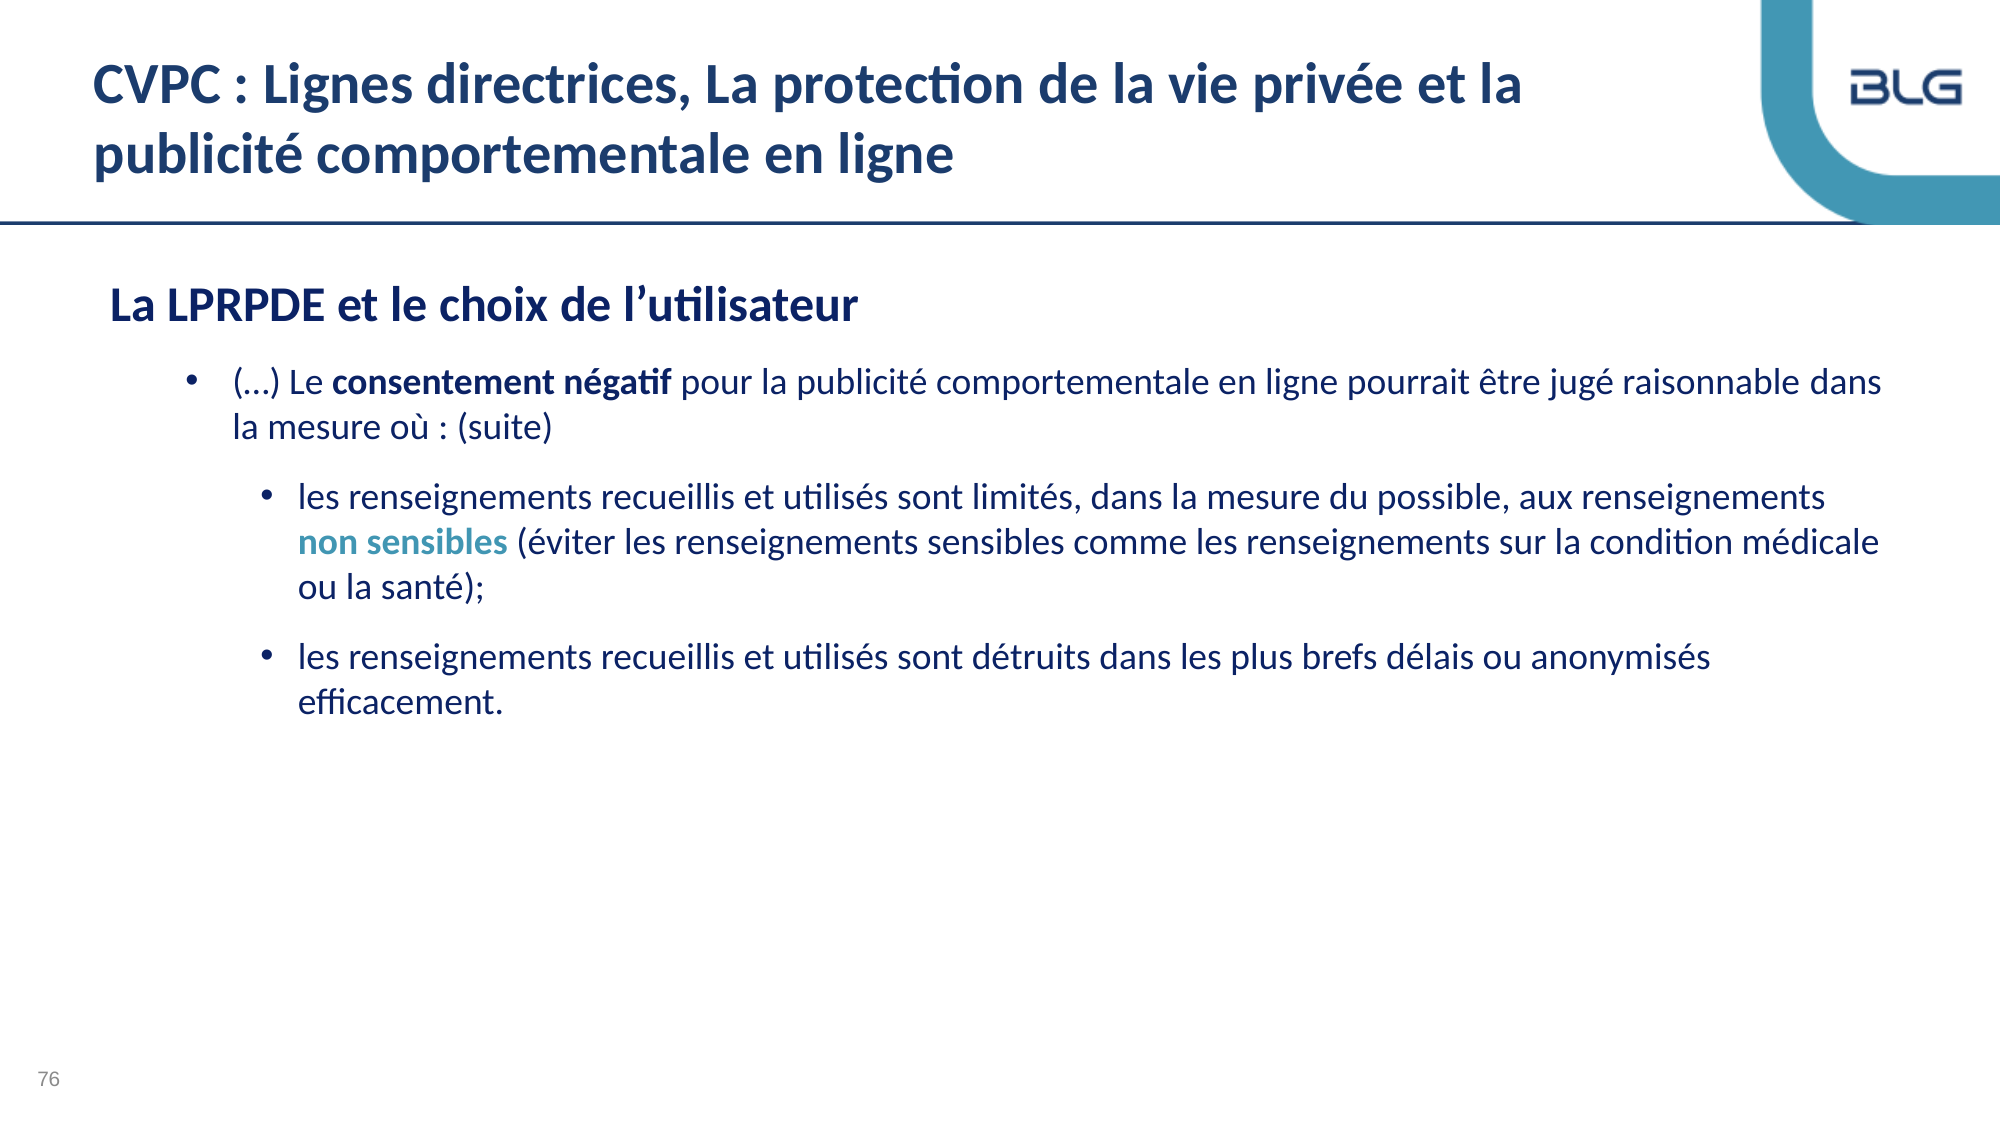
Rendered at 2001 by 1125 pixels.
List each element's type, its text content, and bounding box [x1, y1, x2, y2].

slide_number 76 [0, 1029, 98, 1125]
title CVPC : Lignes directrices, La protection de la vie privée et la publicité comportementale en ligne [79, 32, 1632, 199]
list La LPRPDE et le choix de l’utilisateur (…) Le consentement négatif pour la publicité comportementale en ligne pourrait être jugé raisonnable dans la mesure où : (suite) les renseignements recueillis et utilisés sont limités, dans la mesure du possible, aux renseignements non sensibles (éviter les renseignements sensibles comme les renseignements sur la condition médicale ou la santé); les renseignements recueillis et utilisés sont détruits dans les plus brefs délais ou anonymisés efficacement. [95, 257, 1903, 1030]
